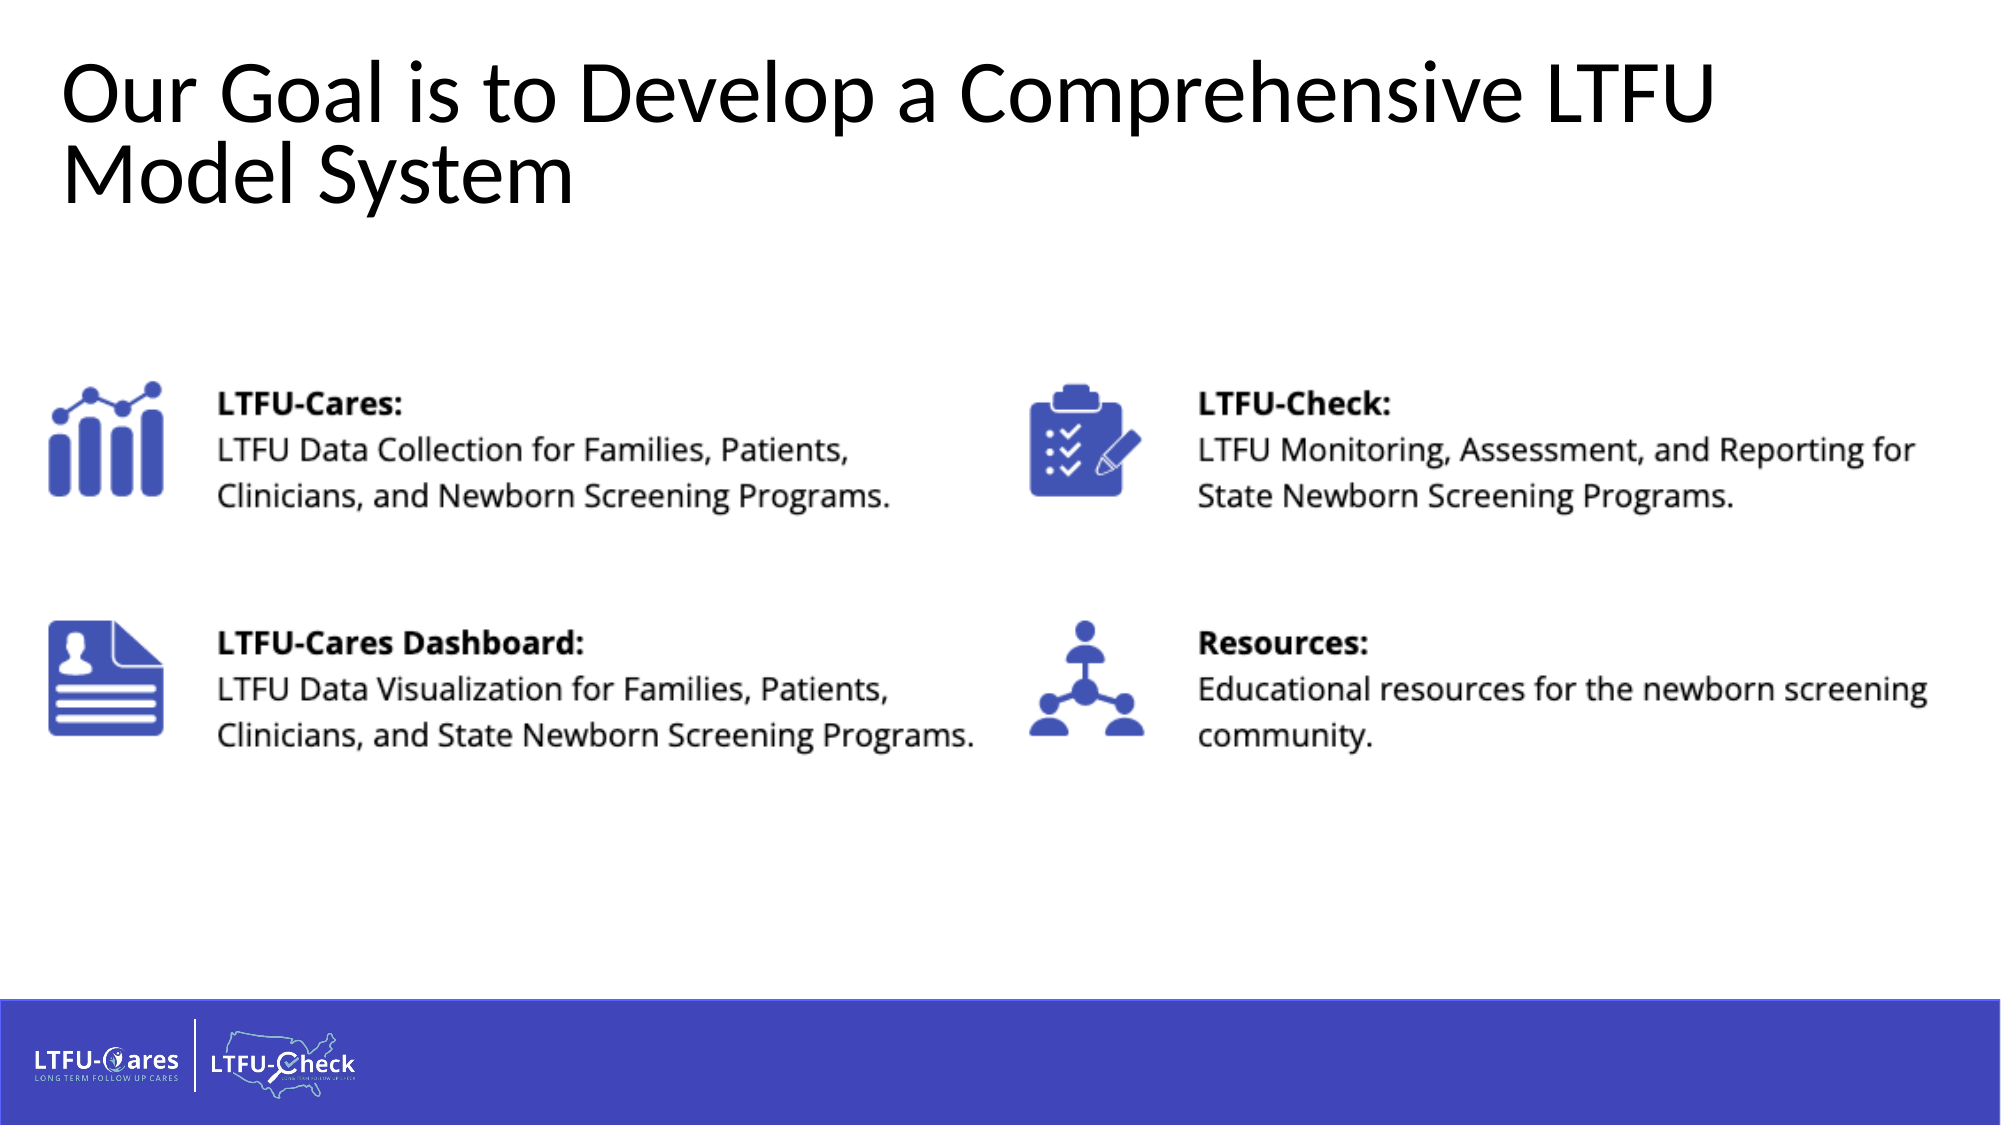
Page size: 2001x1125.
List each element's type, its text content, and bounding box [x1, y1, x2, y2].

picture [17, 332, 2000, 793]
title Our Goal is to Develop a Comprehensive LTFU Model System [46, 29, 1772, 248]
picture [26, 1018, 187, 1109]
picture [203, 1022, 364, 1113]
